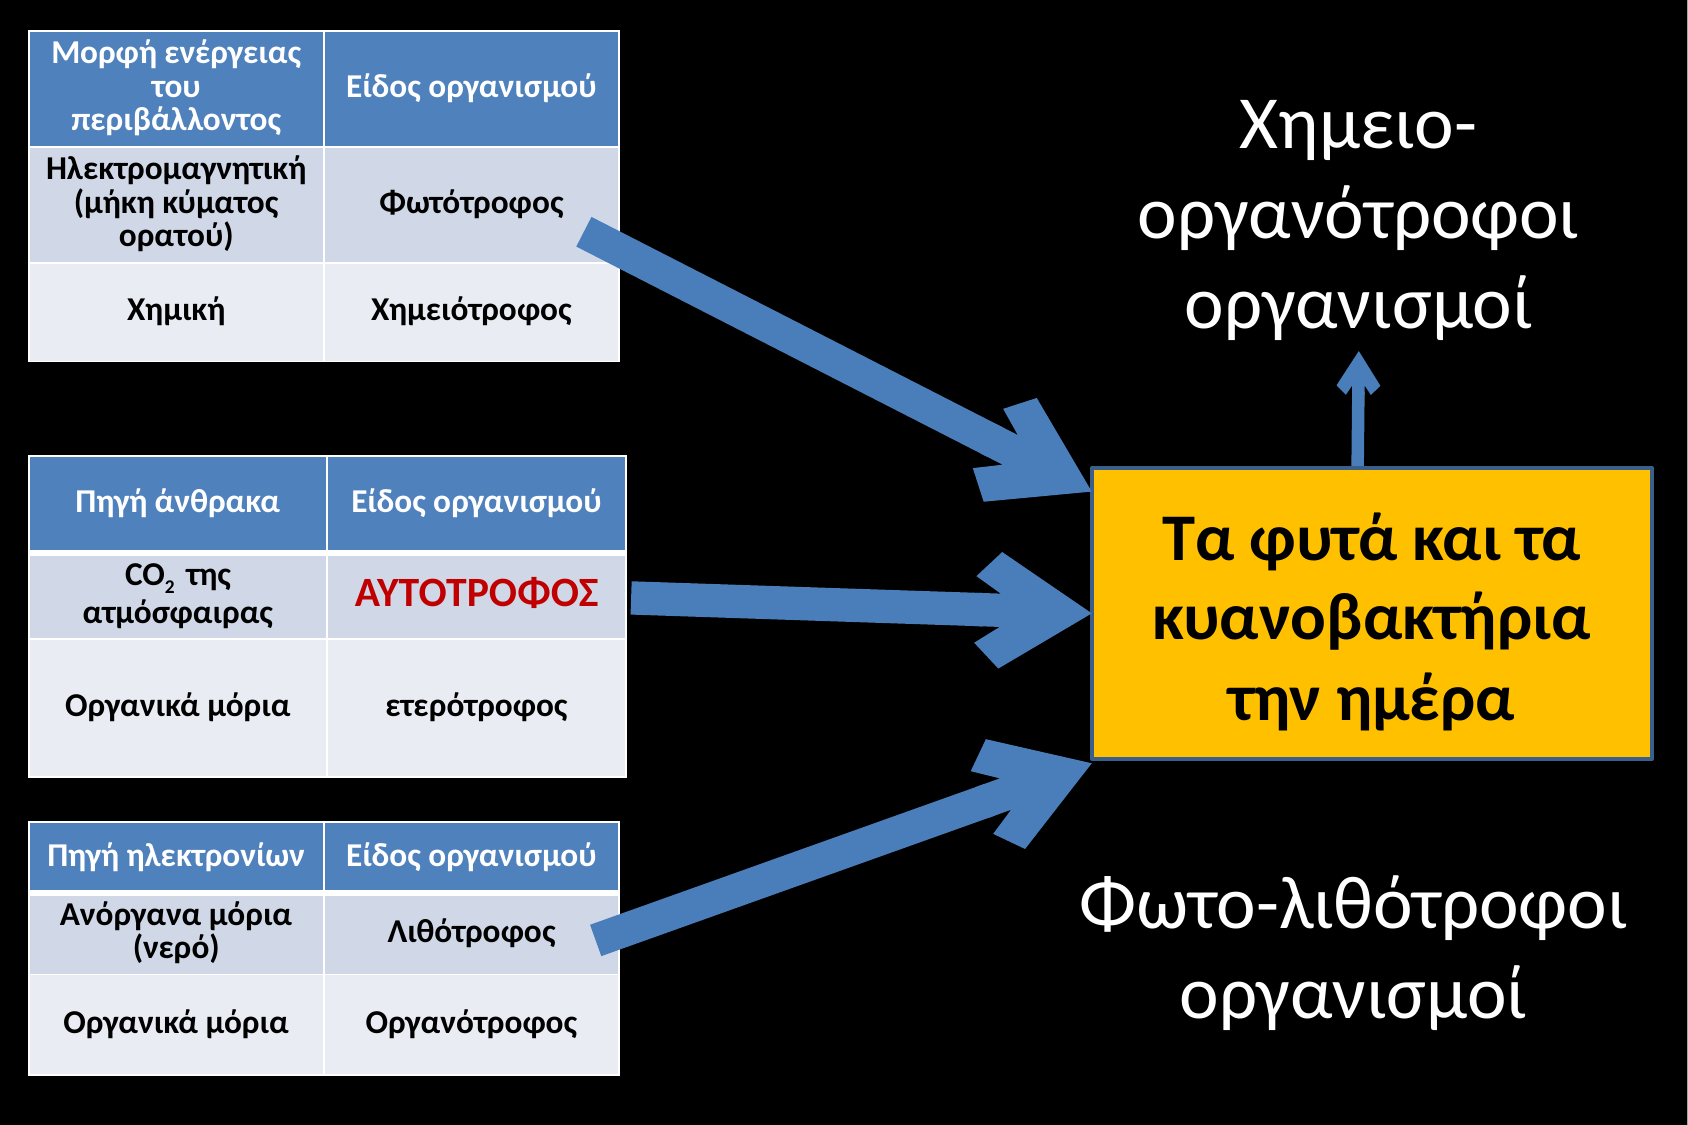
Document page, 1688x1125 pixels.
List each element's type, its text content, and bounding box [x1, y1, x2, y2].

table_cell Λιθότροφος [325, 896, 618, 974]
table_cell Ανόργανα μόρια (νερό) [30, 896, 323, 974]
table_cell CO2 της ατμόσφαιρας [30, 556, 326, 638]
text_box Χημειο-οργανότροφοι οργανισμοί [1030, 66, 1688, 352]
text_box Τα φυτά και τα κυανοβακτήρια την ημέρα [1090, 466, 1654, 761]
table_cell Οργανικά μόρια [30, 975, 323, 1074]
text_box Φωτο-λιθότροφοι οργανισμοί [1025, 845, 1683, 1041]
table_cell Φωτότροφος [325, 148, 618, 262]
table_cell Χημειότροφος [325, 264, 578, 361]
table_cell Οργανικά μόρια [30, 640, 326, 776]
table_cell Χημική [30, 264, 323, 361]
table_header Είδος οργανισμού [325, 32, 618, 146]
table_header Είδος οργανισμού [325, 823, 590, 890]
table_cell Ηλεκτρομαγνητική (μήκη κύματος ορατού) [30, 148, 323, 262]
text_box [583, 231, 1093, 492]
table_cell ετερότροφος [328, 640, 625, 776]
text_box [630, 597, 1093, 614]
table_header Πηγή ηλεκτρονίων [30, 823, 323, 890]
table_cell Οργανότροφος [325, 975, 618, 1074]
table_cell ΑΥΤΟΤΡΟΦΟΣ [328, 556, 625, 638]
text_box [595, 762, 1093, 941]
table_header Είδος οργανισμού [328, 457, 625, 550]
table_header Πηγή άνθρακα [30, 457, 326, 550]
table_header Μορφή ενέργειας του περιβάλλοντος [30, 32, 323, 146]
